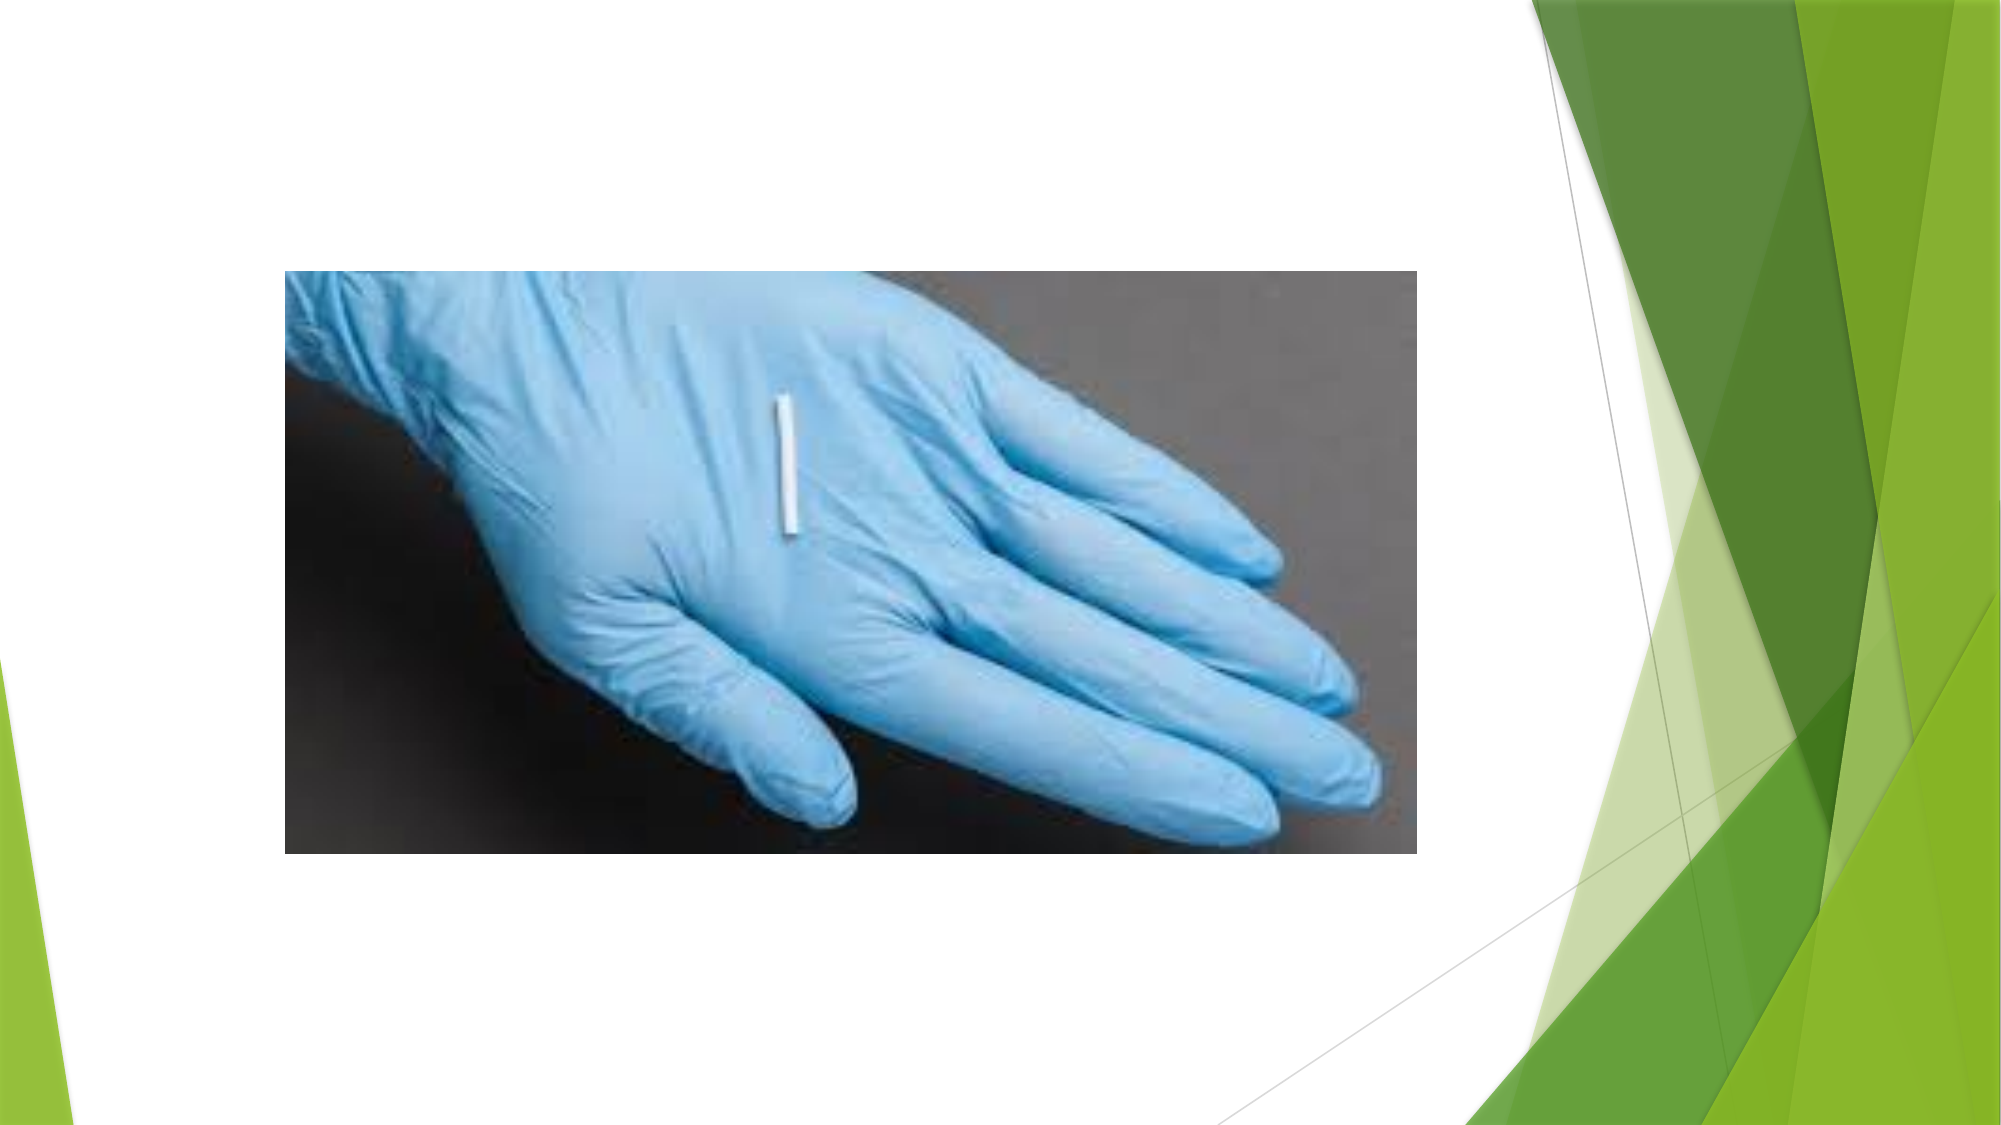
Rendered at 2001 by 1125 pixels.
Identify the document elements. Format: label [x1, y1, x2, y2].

list [284, 270, 1417, 855]
